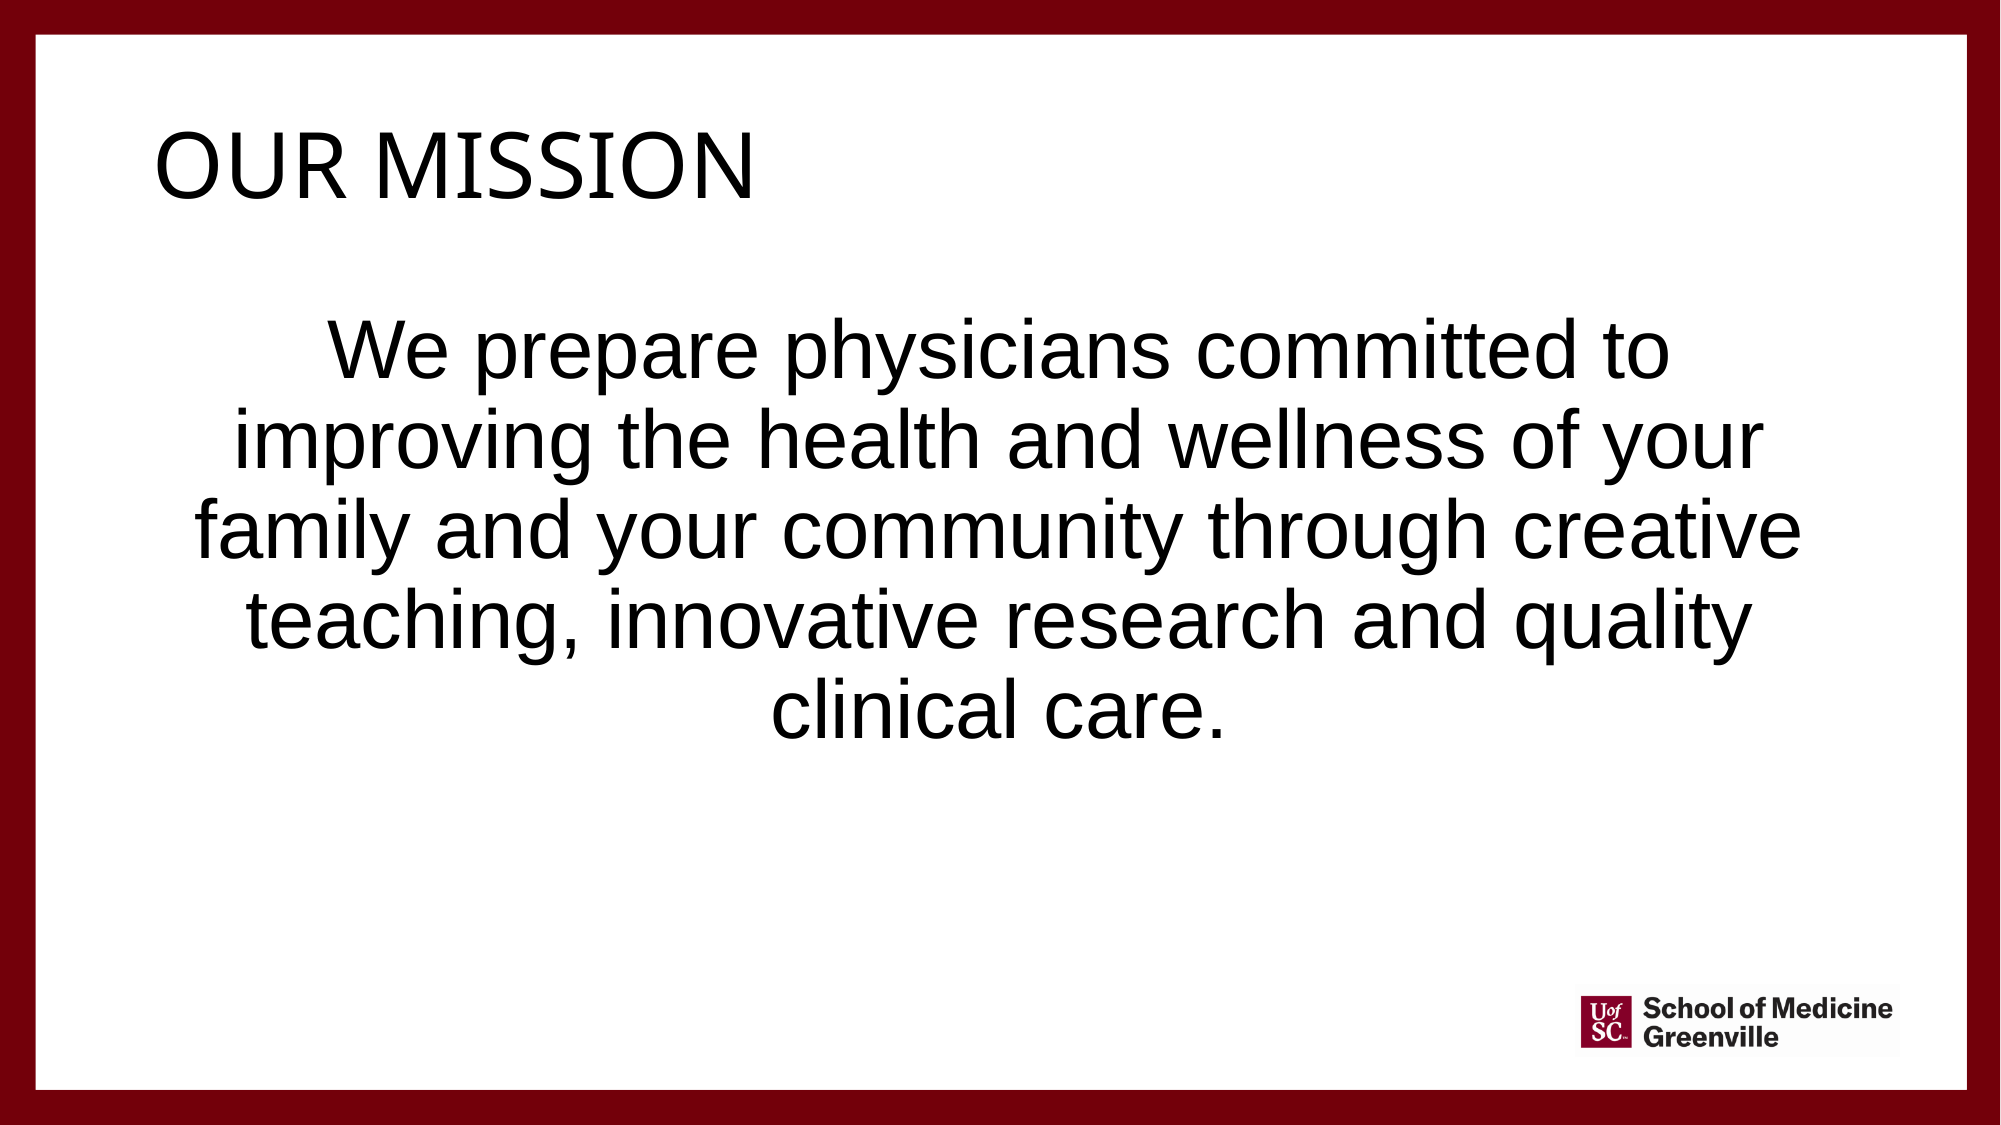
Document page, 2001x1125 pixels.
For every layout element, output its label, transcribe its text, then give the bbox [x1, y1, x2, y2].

title Our mission [137, 59, 1863, 278]
picture [0, 0, 2001, 1125]
list We prepare physicians committed to improving the health and wellness of your family and your community through creative teaching, innovative research and quality clinical care. [137, 299, 1863, 955]
